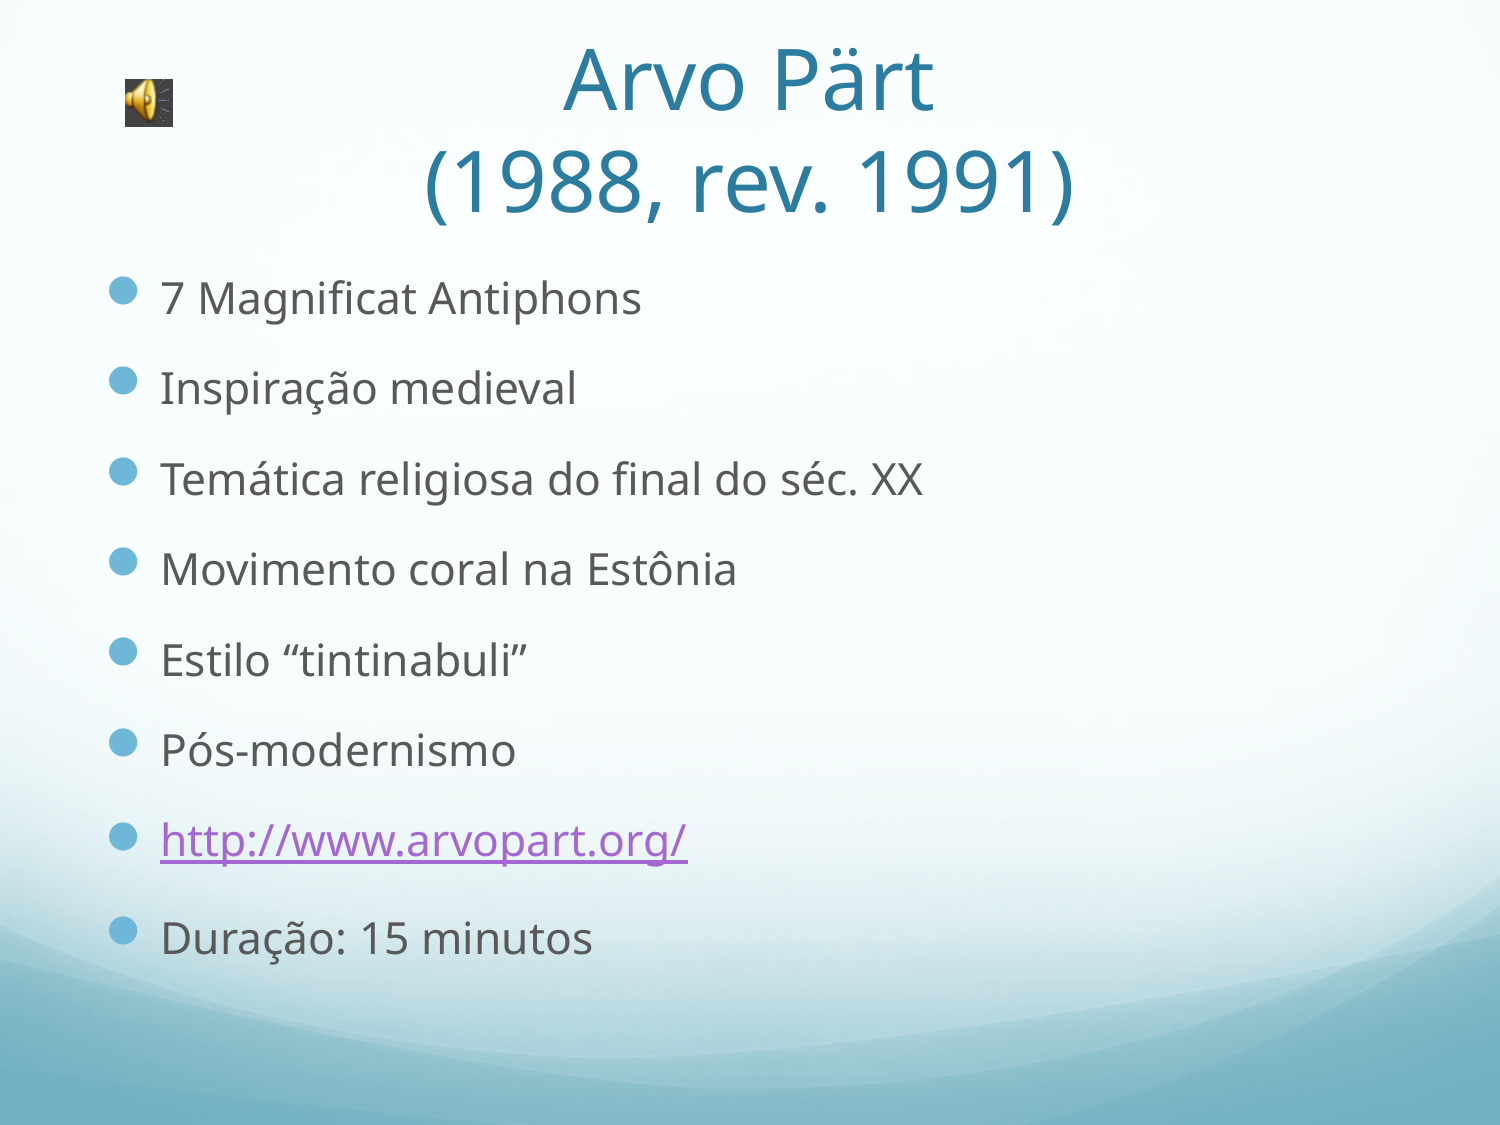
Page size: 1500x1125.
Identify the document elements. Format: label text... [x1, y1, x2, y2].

picture [123, 77, 175, 129]
title Arvo Pärt (1988, rev. 1991) [90, 17, 1410, 237]
list 7 Magnificat Antiphons Inspiração medieval Temática religiosa do final do séc. XX Movimento coral na Estônia Estilo “tintinabuli” Pós-modernismo http://www.arvopart.org/ Duração: 15 minutos [90, 262, 1410, 975]
